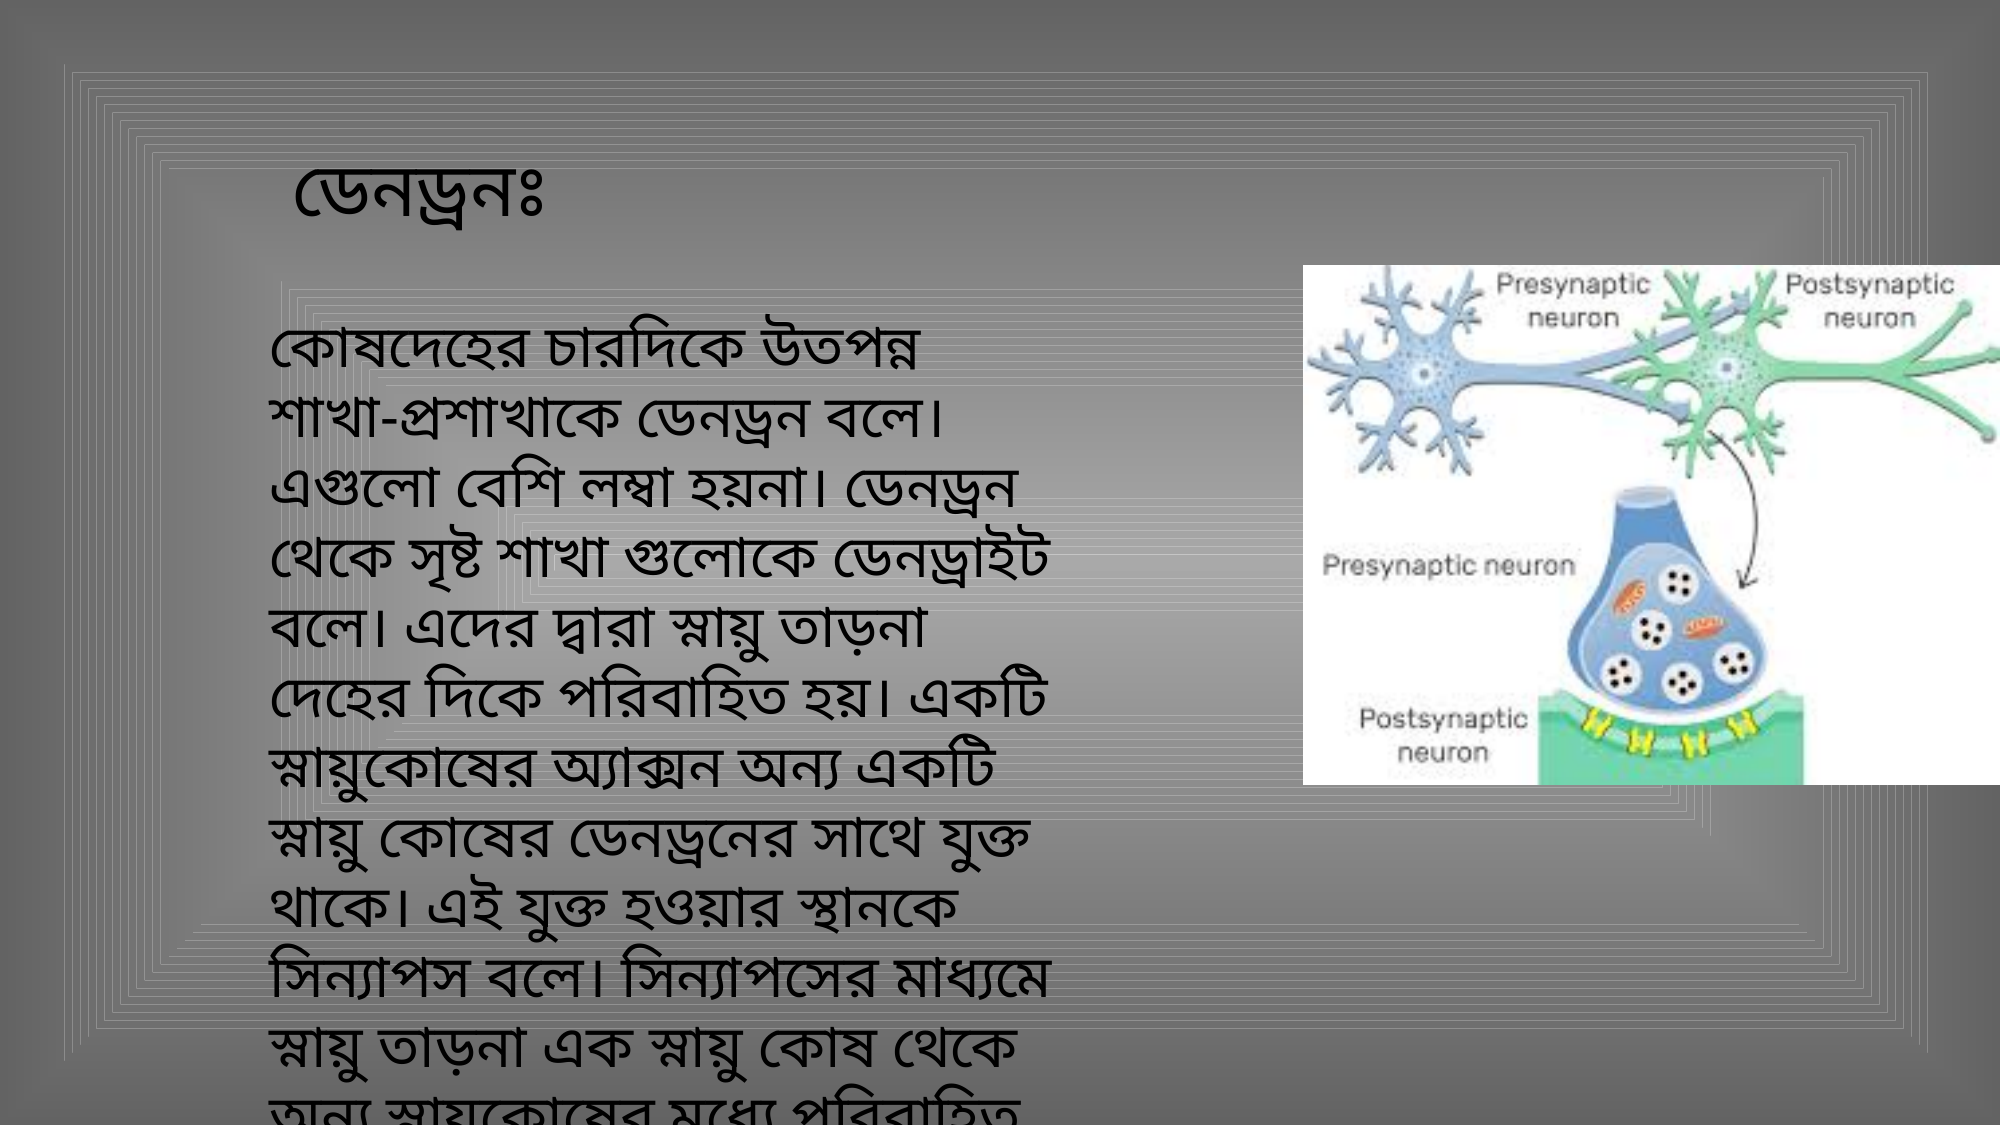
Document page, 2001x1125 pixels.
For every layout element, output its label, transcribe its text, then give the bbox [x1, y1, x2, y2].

text_box কোষদেহের চারদিকে উতপন্ন শাখা-প্রশাখাকে ডেনড্রন বলে। এগুলো বেশি লম্বা হয়না। ডেনড্রন থেকে সৃষ্ট শাখা গুলোকে ডেনড্রাইট বলে। এদের দ্বারা স্নায়ু তাড়না দেহের দিকে পরিবাহিত হয়। একটি স্নায়ুকোষের অ্যাক্সন অন্য একটি স্নায়ু কোষের ডেনড্রনের সাথে যুক্ত থাকে। এই যুক্ত হওয়ার স্থানকে সিন্যাপস বলে। সিন্যাপসের মাধ্যমে স্নায়ু তাড়না এক স্নায়ু কোষ থেকে অন্য স্নায়ুকোষের মধ্যে পরিবাহিত হয়। [254, 302, 1075, 1125]
text_box ডেনড্রনঃ [277, 134, 666, 239]
picture [1303, 265, 2000, 785]
